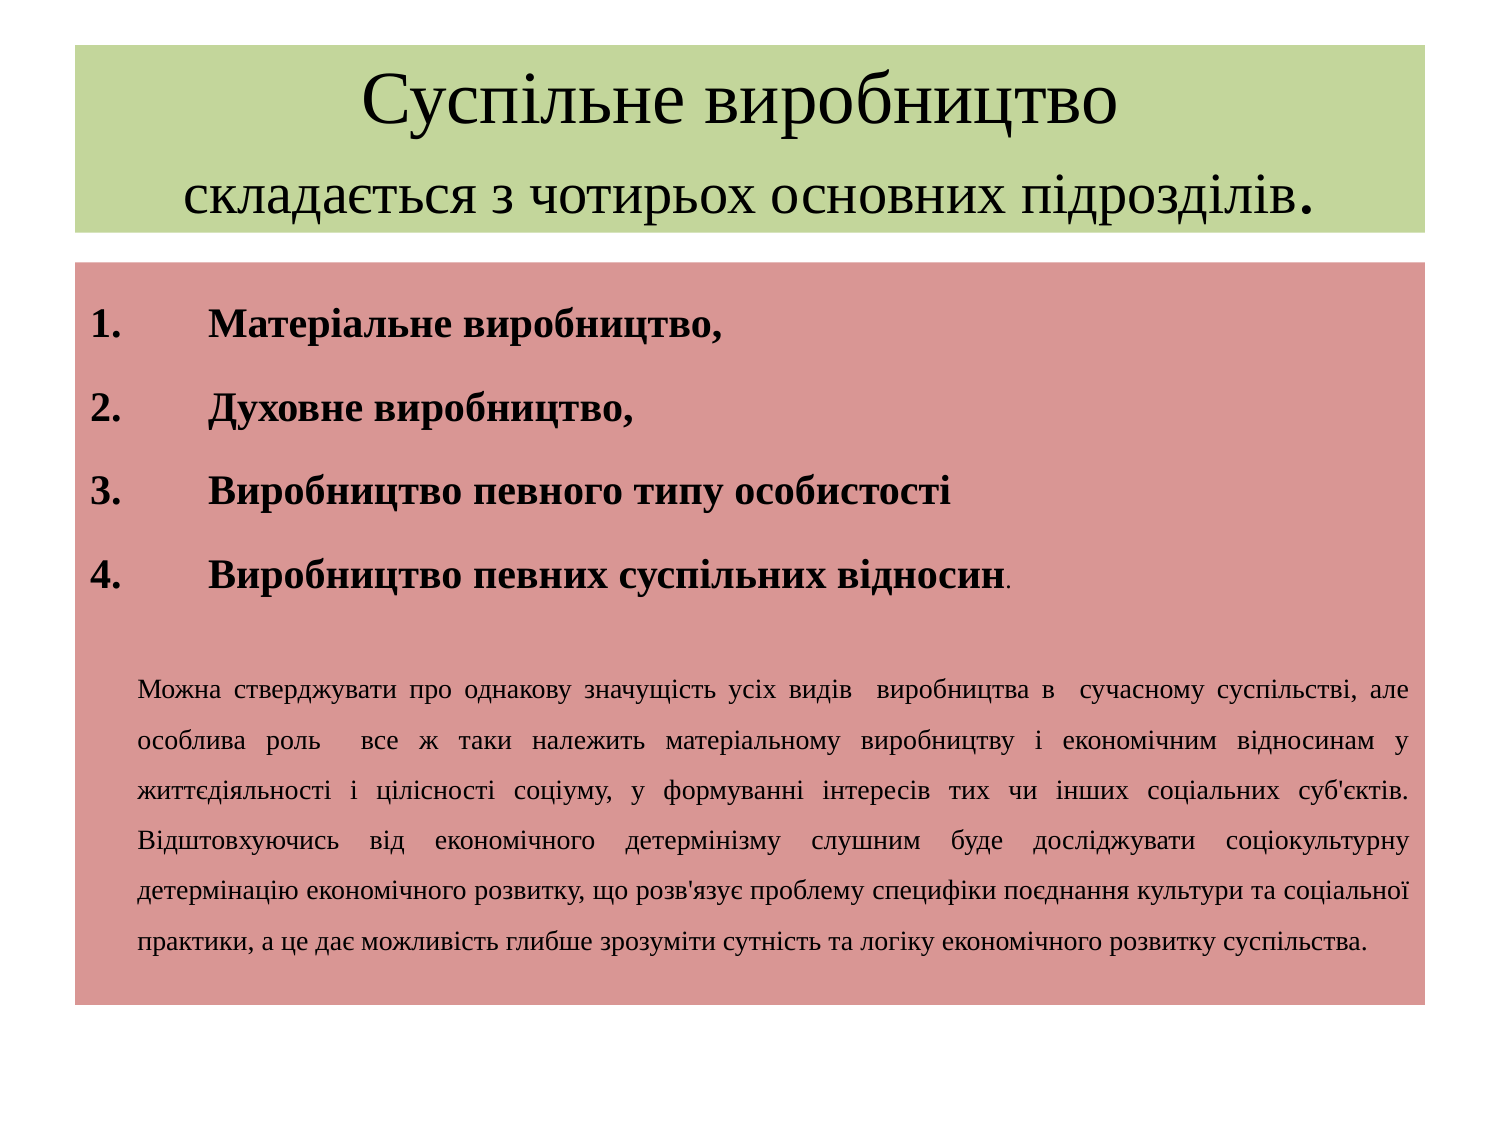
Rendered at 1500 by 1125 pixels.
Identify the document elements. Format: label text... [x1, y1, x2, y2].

title Суспільне виробництво складається з чотирьох основних підрозділів. [74, 44, 1426, 233]
list Матеріальне виробництво, Духовне виробництво, Виробництво певного типу особистості Виробництво певних суспільних відносин. Можна стверджувати про однакову значущість усіх видів виробництва в сучасному суспільстві, але особлива роль все ж таки належить матеріальному виробництву і економічним відносинам у життєдіяльності і цілісності соціуму, у формуванні інтересів тих чи інших соціальних суб'єктів. Відштовхуючись від економічного детермінізму слушним буде досліджувати соціокультурну детермінацію економічного розвитку, що розв'язує проблему специфіки поєднання культури та соціальної практики, а це дає можливість глибше зрозуміти сутність та логіку економічного розвитку суспільства. [74, 262, 1426, 1006]
